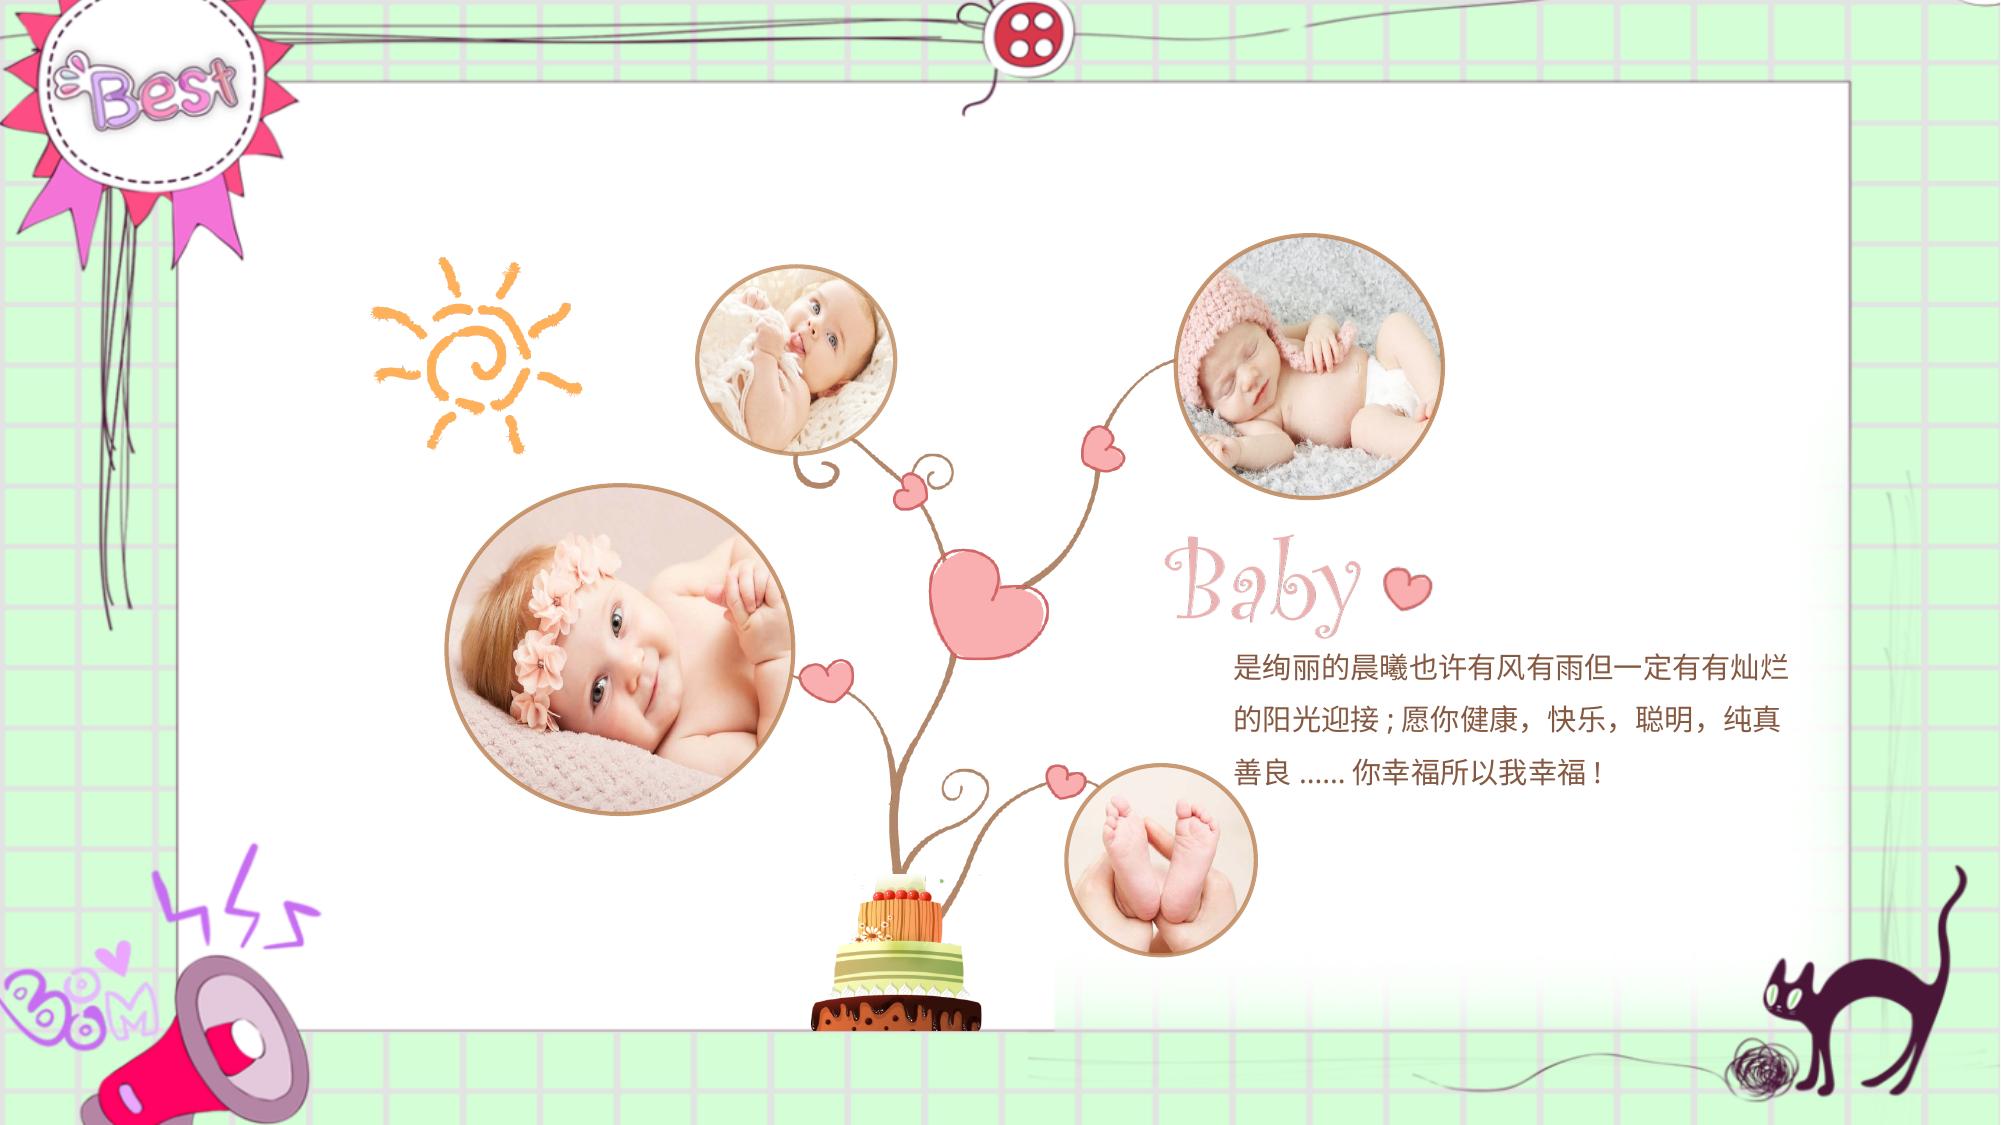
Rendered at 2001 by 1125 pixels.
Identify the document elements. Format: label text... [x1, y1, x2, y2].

text_box 是绚丽的晨曦也许有风有雨但一定有有灿烂的阳光迎接;愿你健康，快乐，聪明，纯真善良......你幸福所以我幸福! [1218, 624, 1822, 797]
picture [0, 0, 2001, 1125]
